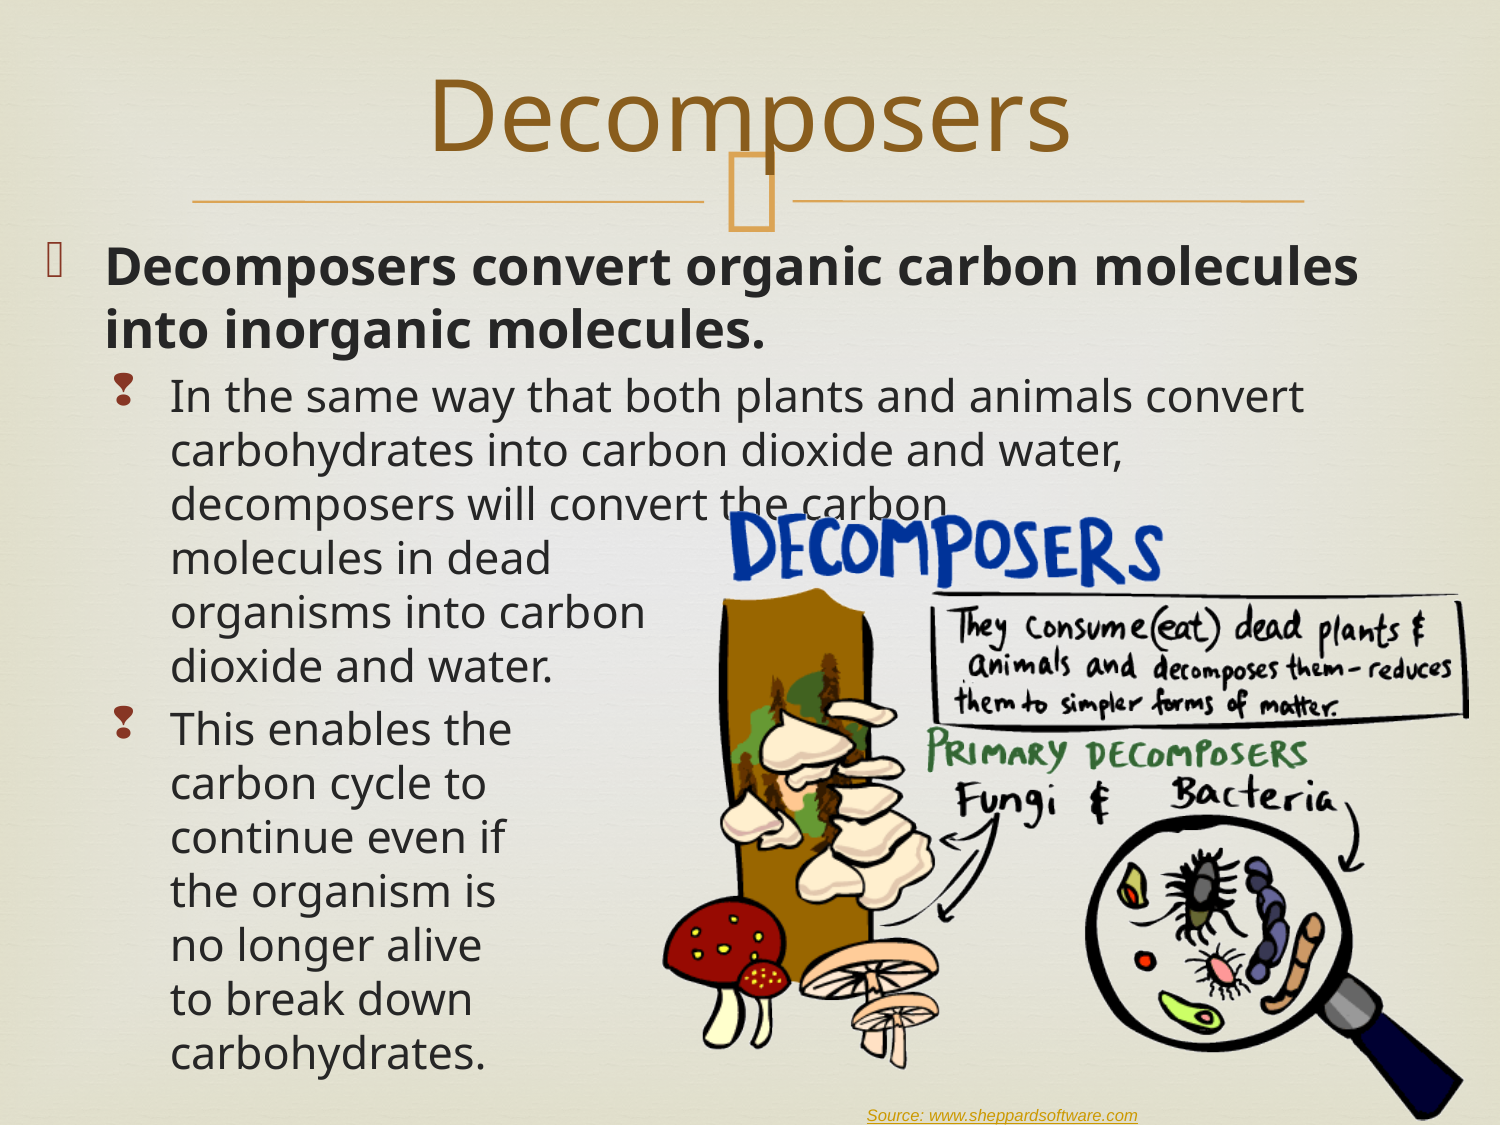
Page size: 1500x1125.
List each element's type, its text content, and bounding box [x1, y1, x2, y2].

title Decomposers [37, 24, 1463, 198]
picture [662, 510, 1469, 1122]
list Decomposers convert organic carbon molecules into inorganic molecules. In the same way that both plants and animals convert carbohydrates into carbon dioxide and water, decomposers will convert the carbon molecules in dead organisms into carbon dioxide and water. This enables the carbon cycle to continue even if the organism is no longer alive to break down carbohydrates. [30, 225, 1425, 1088]
